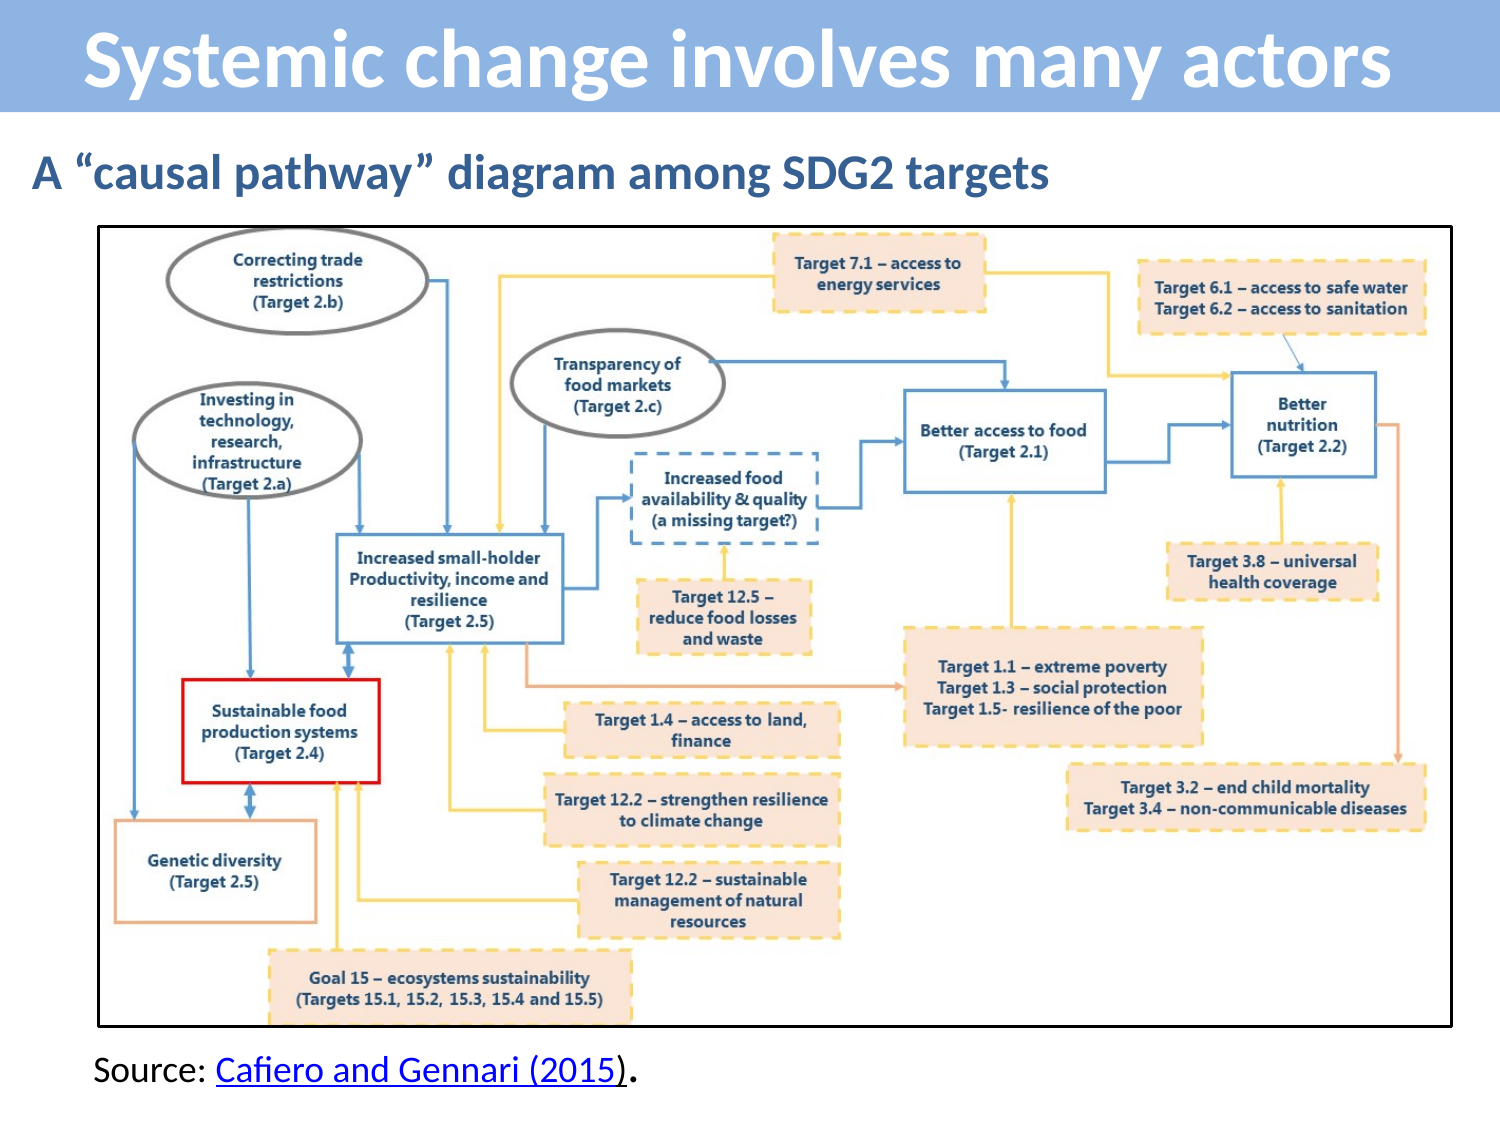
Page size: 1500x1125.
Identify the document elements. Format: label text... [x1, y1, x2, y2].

text_box Systemic change involves many actors [0, 0, 1500, 113]
text_box A “causal pathway” diagram among SDG2 targets [17, 132, 1065, 207]
picture [99, 227, 1451, 1026]
text_box Source: Cafiero and Gennari (2015). [78, 1024, 655, 1100]
